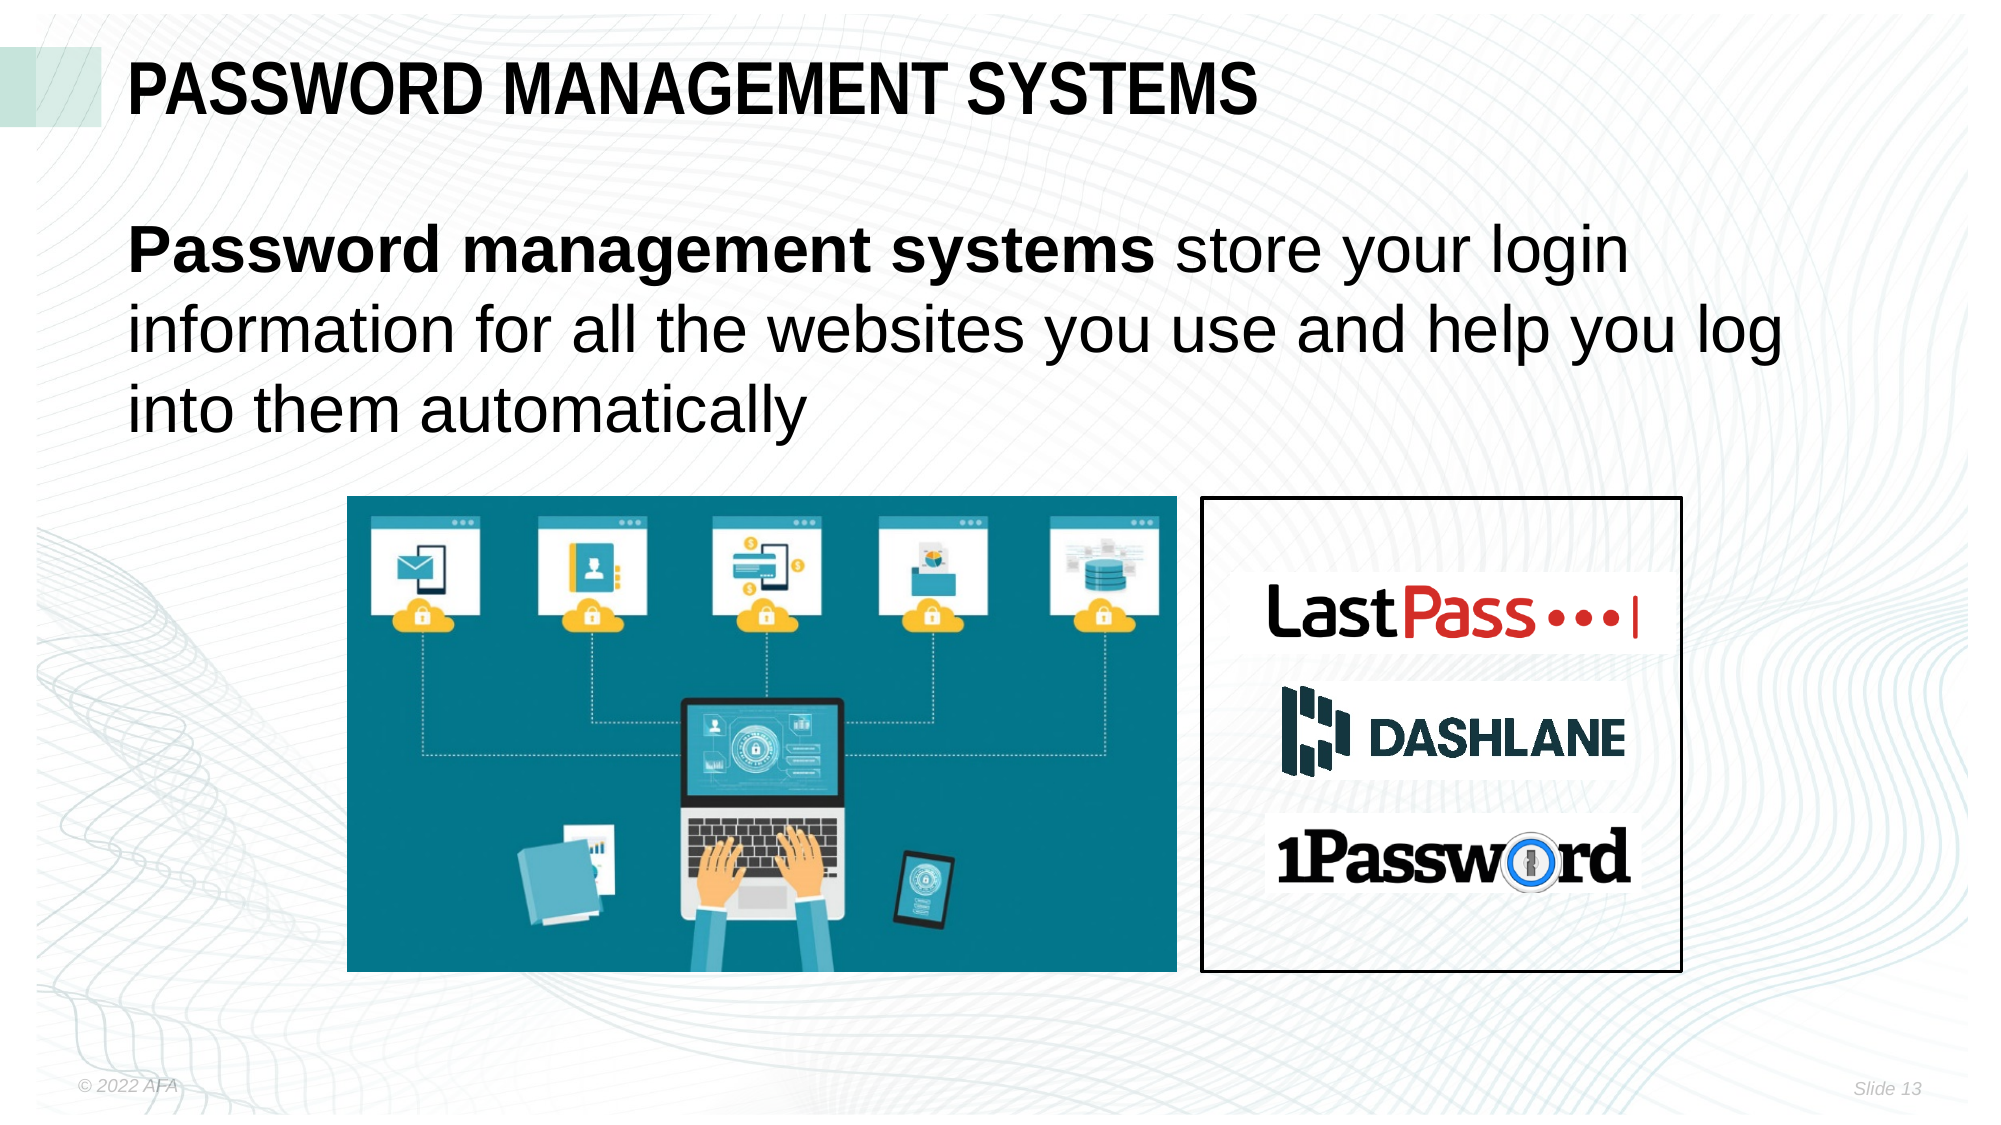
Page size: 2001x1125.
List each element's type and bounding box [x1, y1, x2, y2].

picture [35, 14, 1968, 1115]
text_box [1229, 572, 1677, 894]
